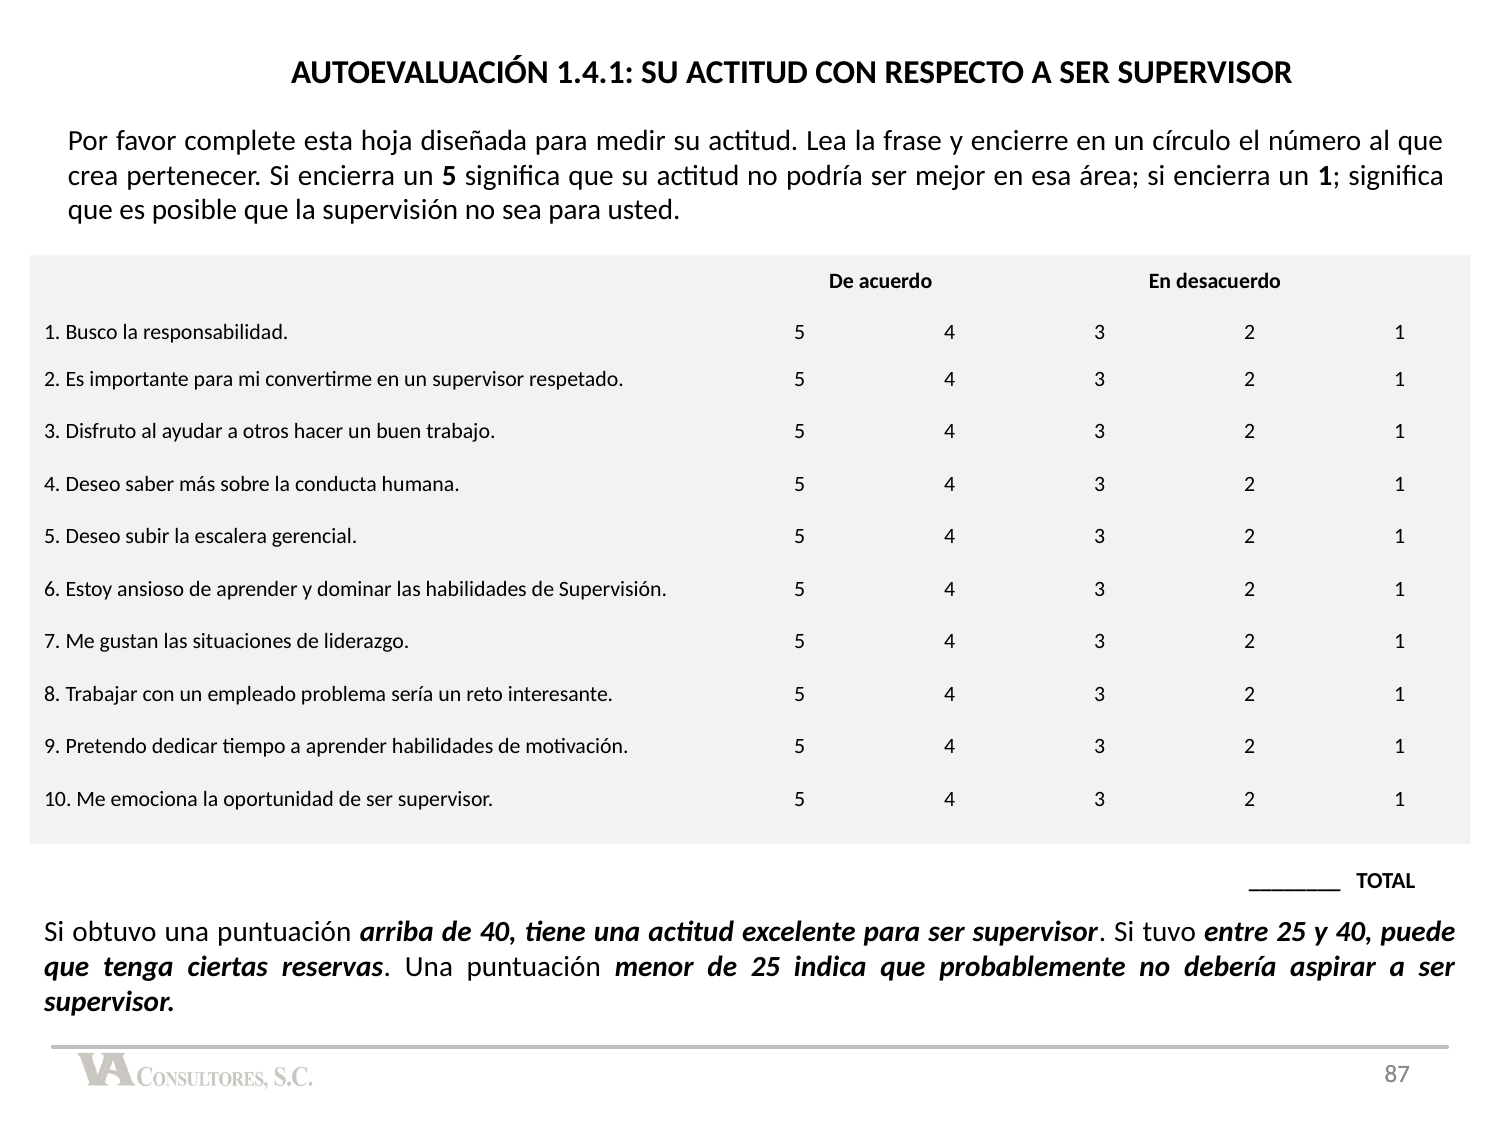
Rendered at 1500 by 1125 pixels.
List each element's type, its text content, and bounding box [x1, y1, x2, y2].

slide_number 87 [1074, 1042, 1425, 1103]
text_box Por favor complete esta hoja diseñada para medir su actitud. Lea la frase y encierre en un círculo el número al que crea pertenecer. Si encierra un 5 significa que su actitud no podría ser mejor en esa área; si encierra un 1; significa que es posible que la supervisión no sea para usted. [53, 113, 1459, 234]
text_box ________ TOTAL [1234, 857, 1471, 901]
text_box AUTOEVALUACIÓN 1.4.1: SU ACTITUD CON RESPECTO A SER SUPERVISOR [276, 42, 1310, 98]
text_box De acuerdo En desacuerdo 1. Busco la responsabilidad. 5 4 3 2 1 2. Es importante para mi convertirme en un supervisor respetado. 5 4 3 2 1 3. Disfruto al ayudar a otros hacer un buen trabajo. 5 4 3 2 1 4. Deseo saber más sobre la conducta humana. 5 4 3 2 1 5. Deseo subir la escalera gerencial. 5 4 3 2 1 6. Estoy ansioso de aprender y dominar las habilidades de Supervisión. 5 4 3 2 1 7. Me gustan las situaciones de liderazgo. 5 4 3 2 1 8. Trabajar con un empleado problema sería un reto interesante. 5 4 3 2 1 9. Pretendo dedicar tiempo a aprender habilidades de motivación. 5 4 3 2 1 10. Me emociona la oportunidad de ser supervisor. 5 4 3 2 1 [29, 255, 1471, 844]
text_box Si obtuvo una puntuación arriba de 40, tiene una actitud excelente para ser supervisor. Si tuvo entre 25 y 40, puede que tenga ciertas reservas. Una puntuación menor de 25 indica que probablemente no debería aspirar a ser supervisor. [29, 905, 1471, 1025]
